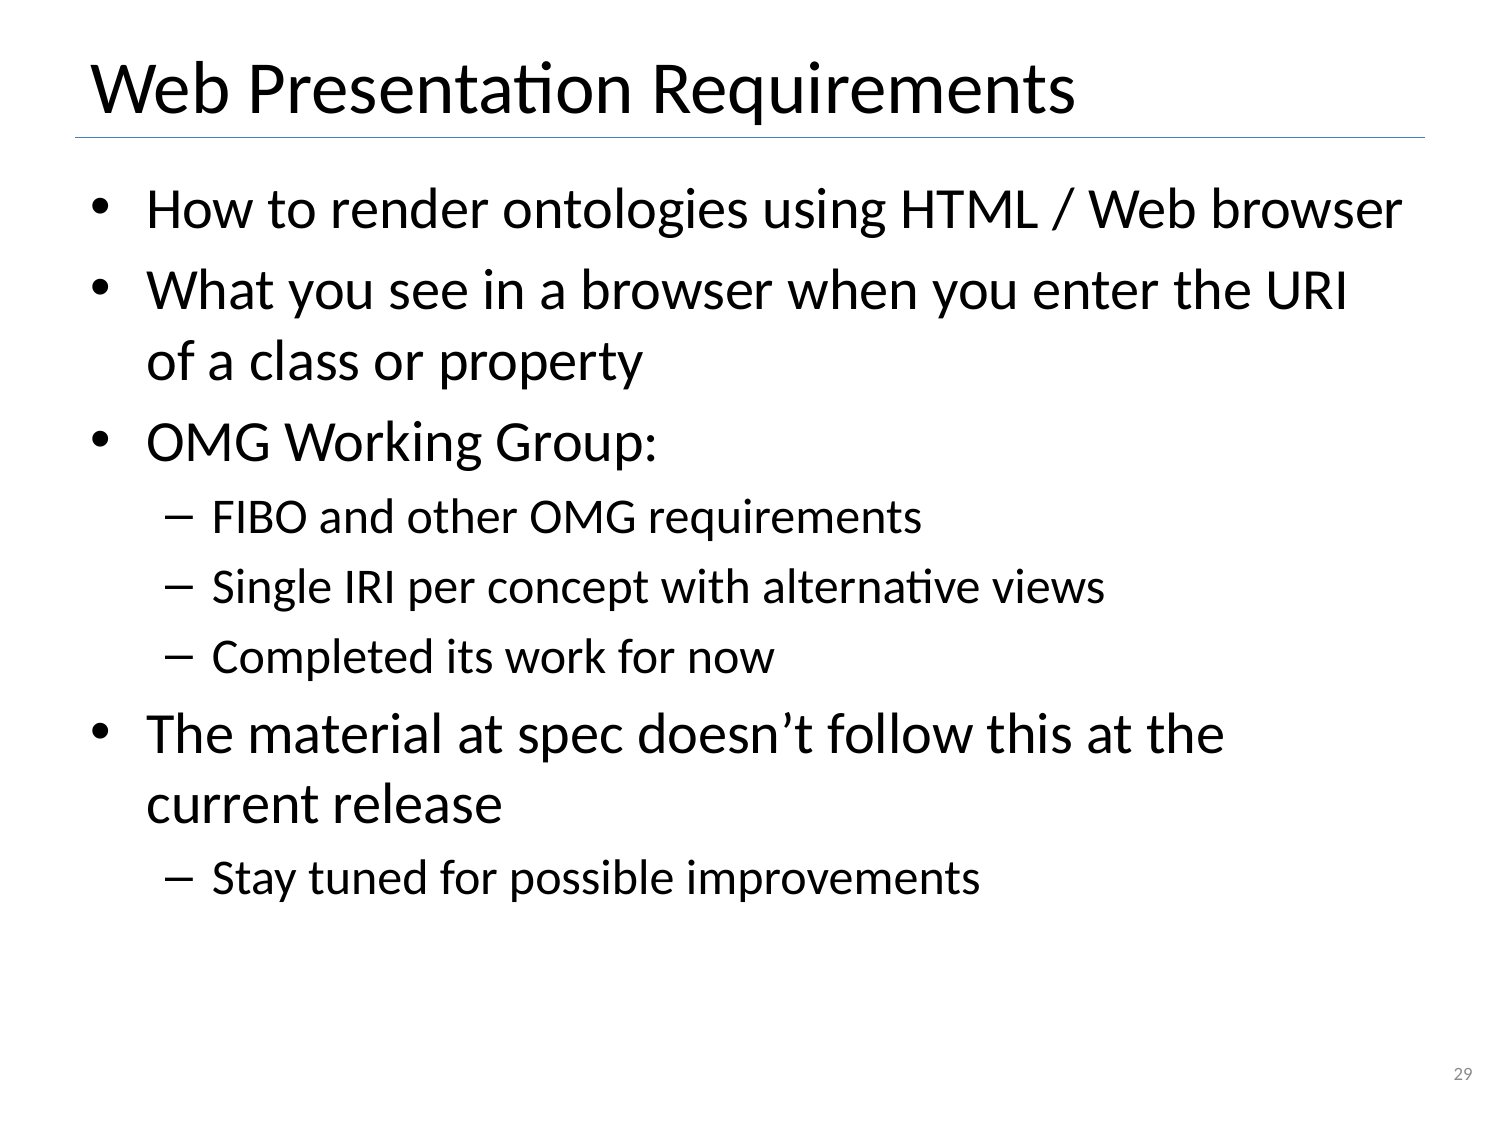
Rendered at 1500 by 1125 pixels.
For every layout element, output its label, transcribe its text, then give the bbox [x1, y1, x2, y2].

title Web Presentation Requirements [74, 37, 1426, 131]
list How to render ontologies using HTML / Web browser What you see in a browser when you enter the URI of a class or property OMG Working Group: FIBO and other OMG requirements Single IRI per concept with alternative views Completed its work for now The material at spec doesn’t follow this at the current release Stay tuned for possible improvements [74, 162, 1426, 1101]
slide_number 29 [1425, 1042, 1488, 1103]
